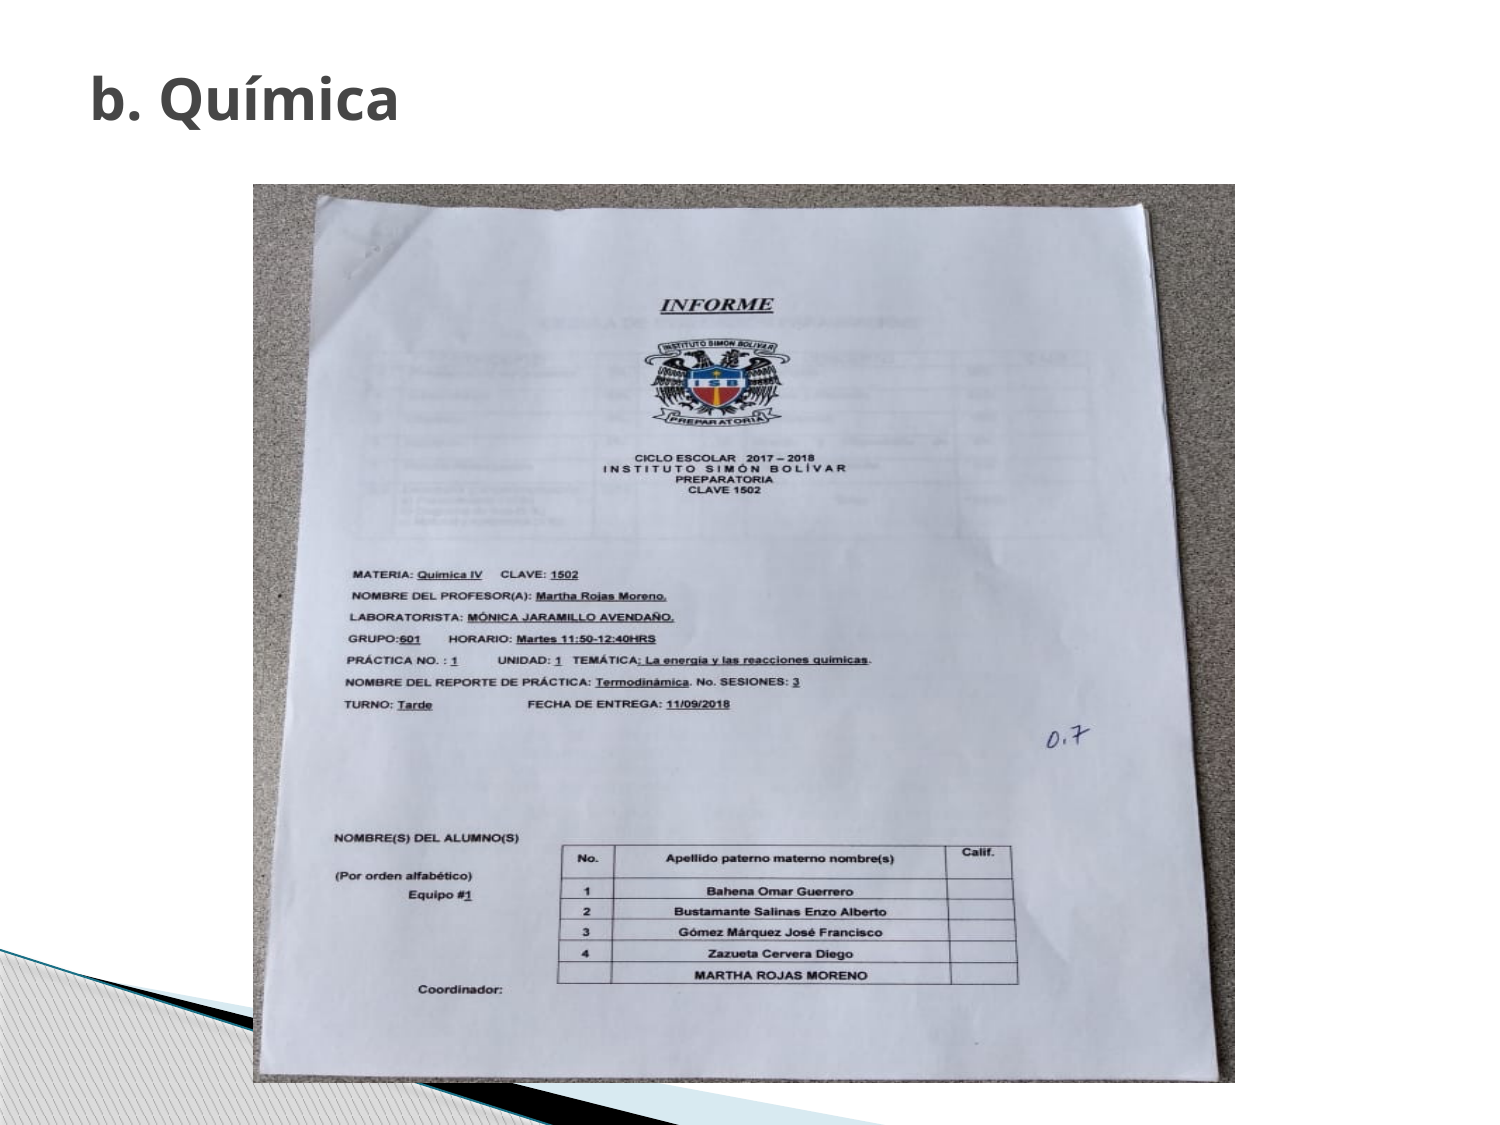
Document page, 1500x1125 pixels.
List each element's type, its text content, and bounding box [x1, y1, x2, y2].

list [253, 184, 1235, 1083]
title b. Química [75, 45, 1425, 149]
